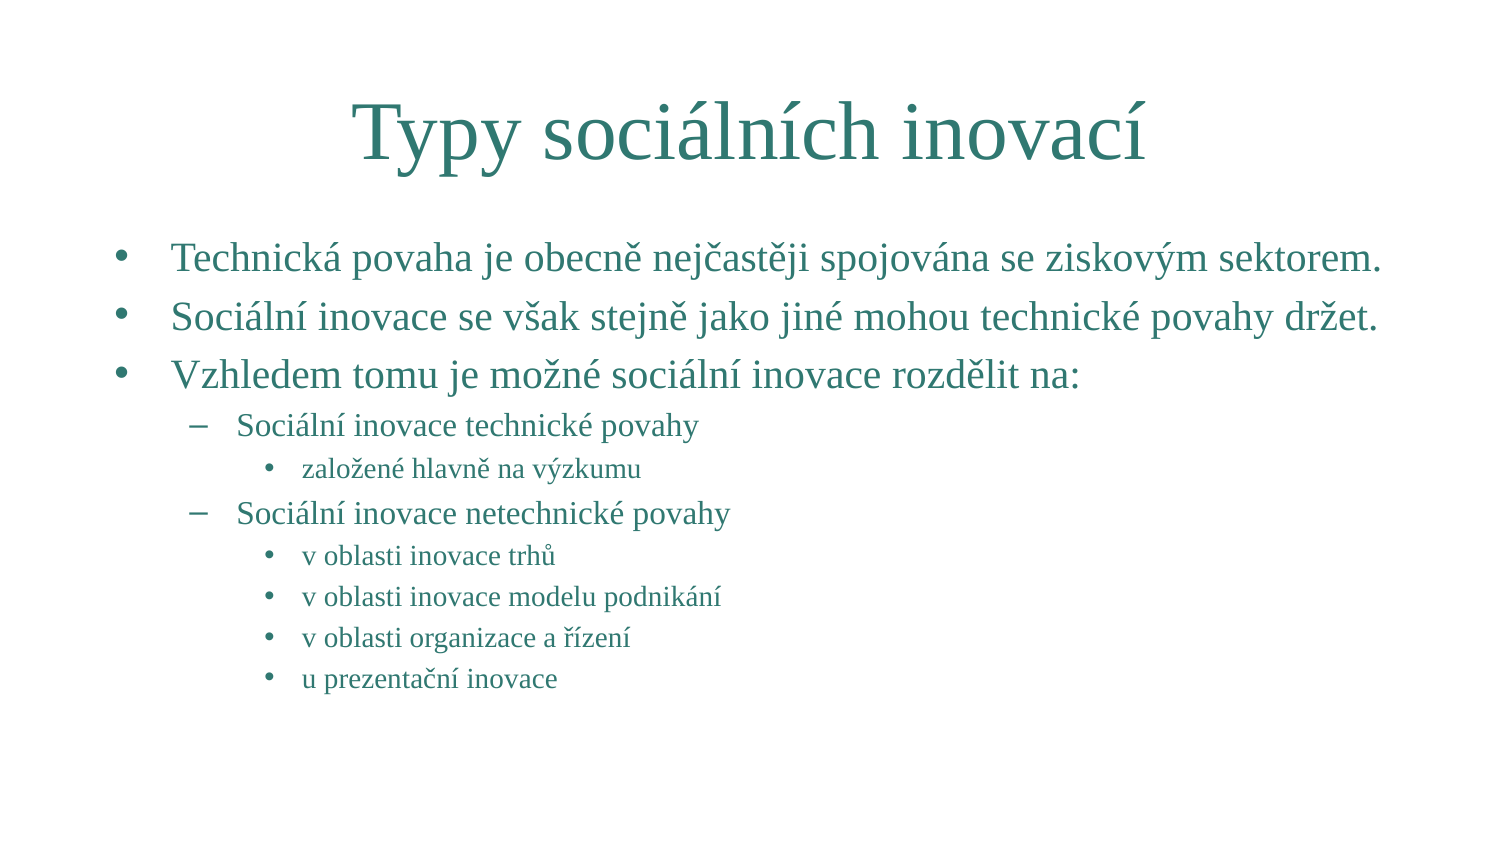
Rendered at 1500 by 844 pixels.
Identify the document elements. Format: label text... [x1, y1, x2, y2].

list Technická povaha je obecně nejčastěji spojována se ziskovým sektorem. Sociální inovace se však stejně jako jiné mohou technické povahy držet. Vzhledem tomu je možné sociální inovace rozdělit na: Sociální inovace technické povahy založené hlavně na výzkumu Sociální inovace netechnické povahy v oblasti inovace trhů v oblasti inovace modelu podnikání v oblasti organizace a řízení u prezentační inovace [103, 224, 1397, 760]
title Typy sociálních inovací [103, 44, 1397, 208]
